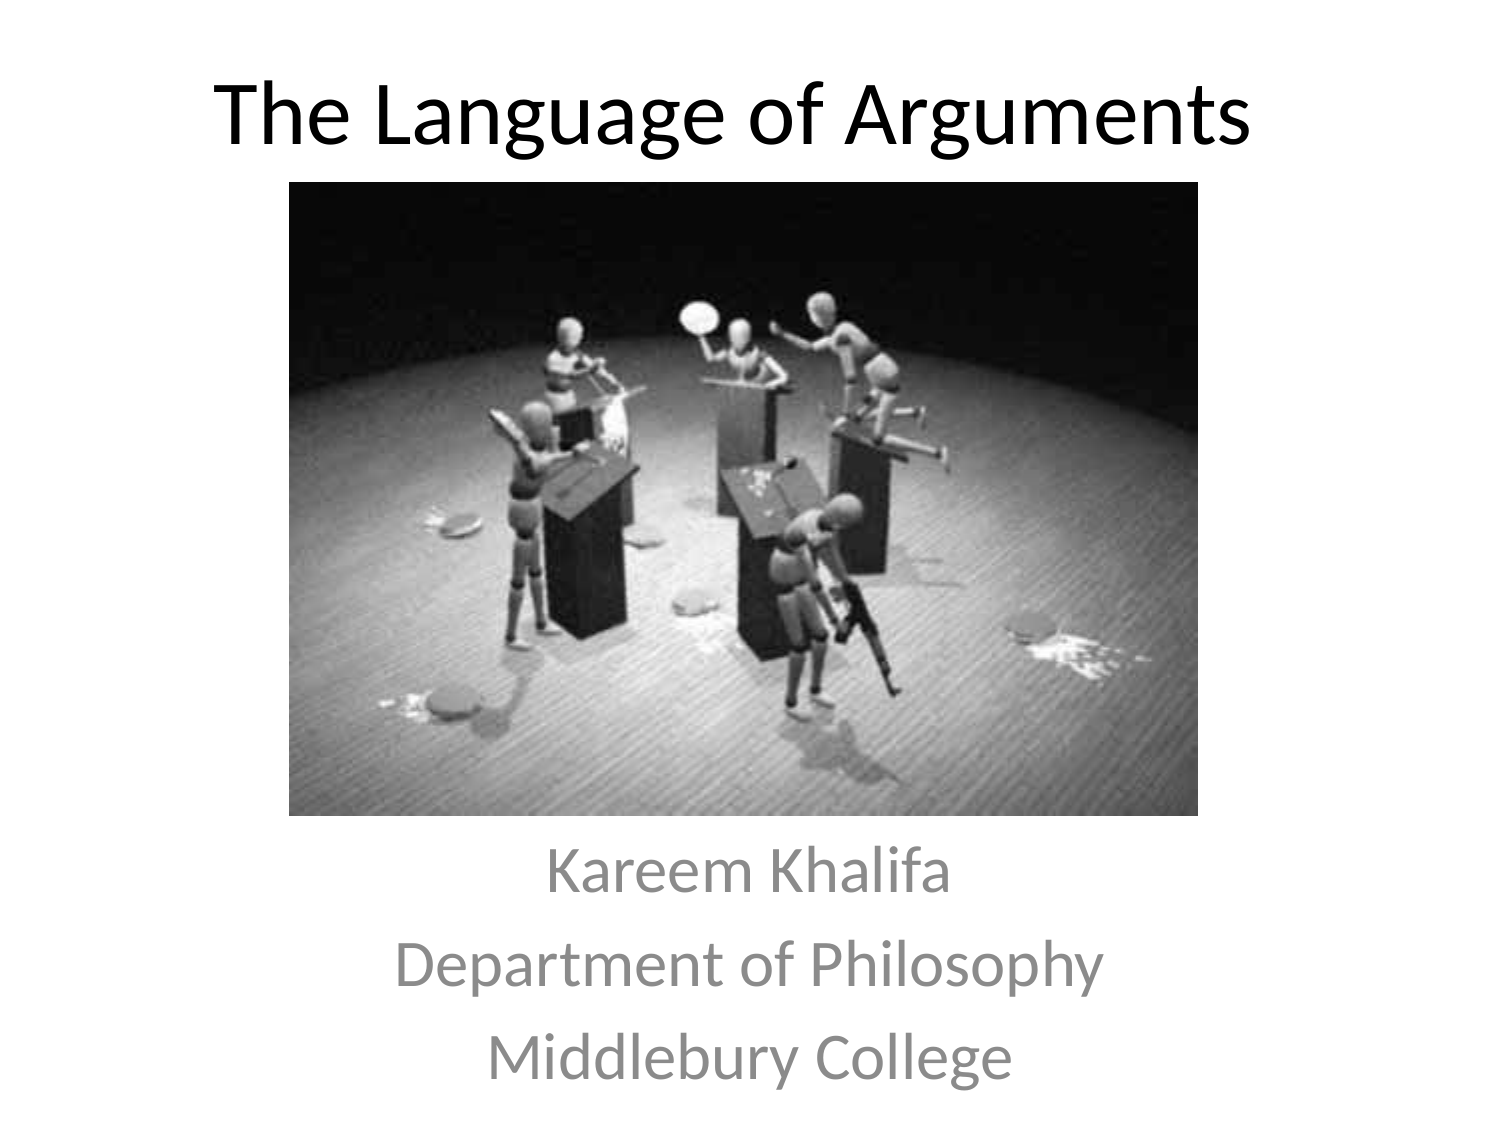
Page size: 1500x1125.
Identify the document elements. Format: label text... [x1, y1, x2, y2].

subtitle Kareem Khalifa Department of Philosophy Middlebury College [225, 818, 1275, 1107]
picture [289, 182, 1199, 816]
title The Language of Arguments [96, 0, 1372, 229]
